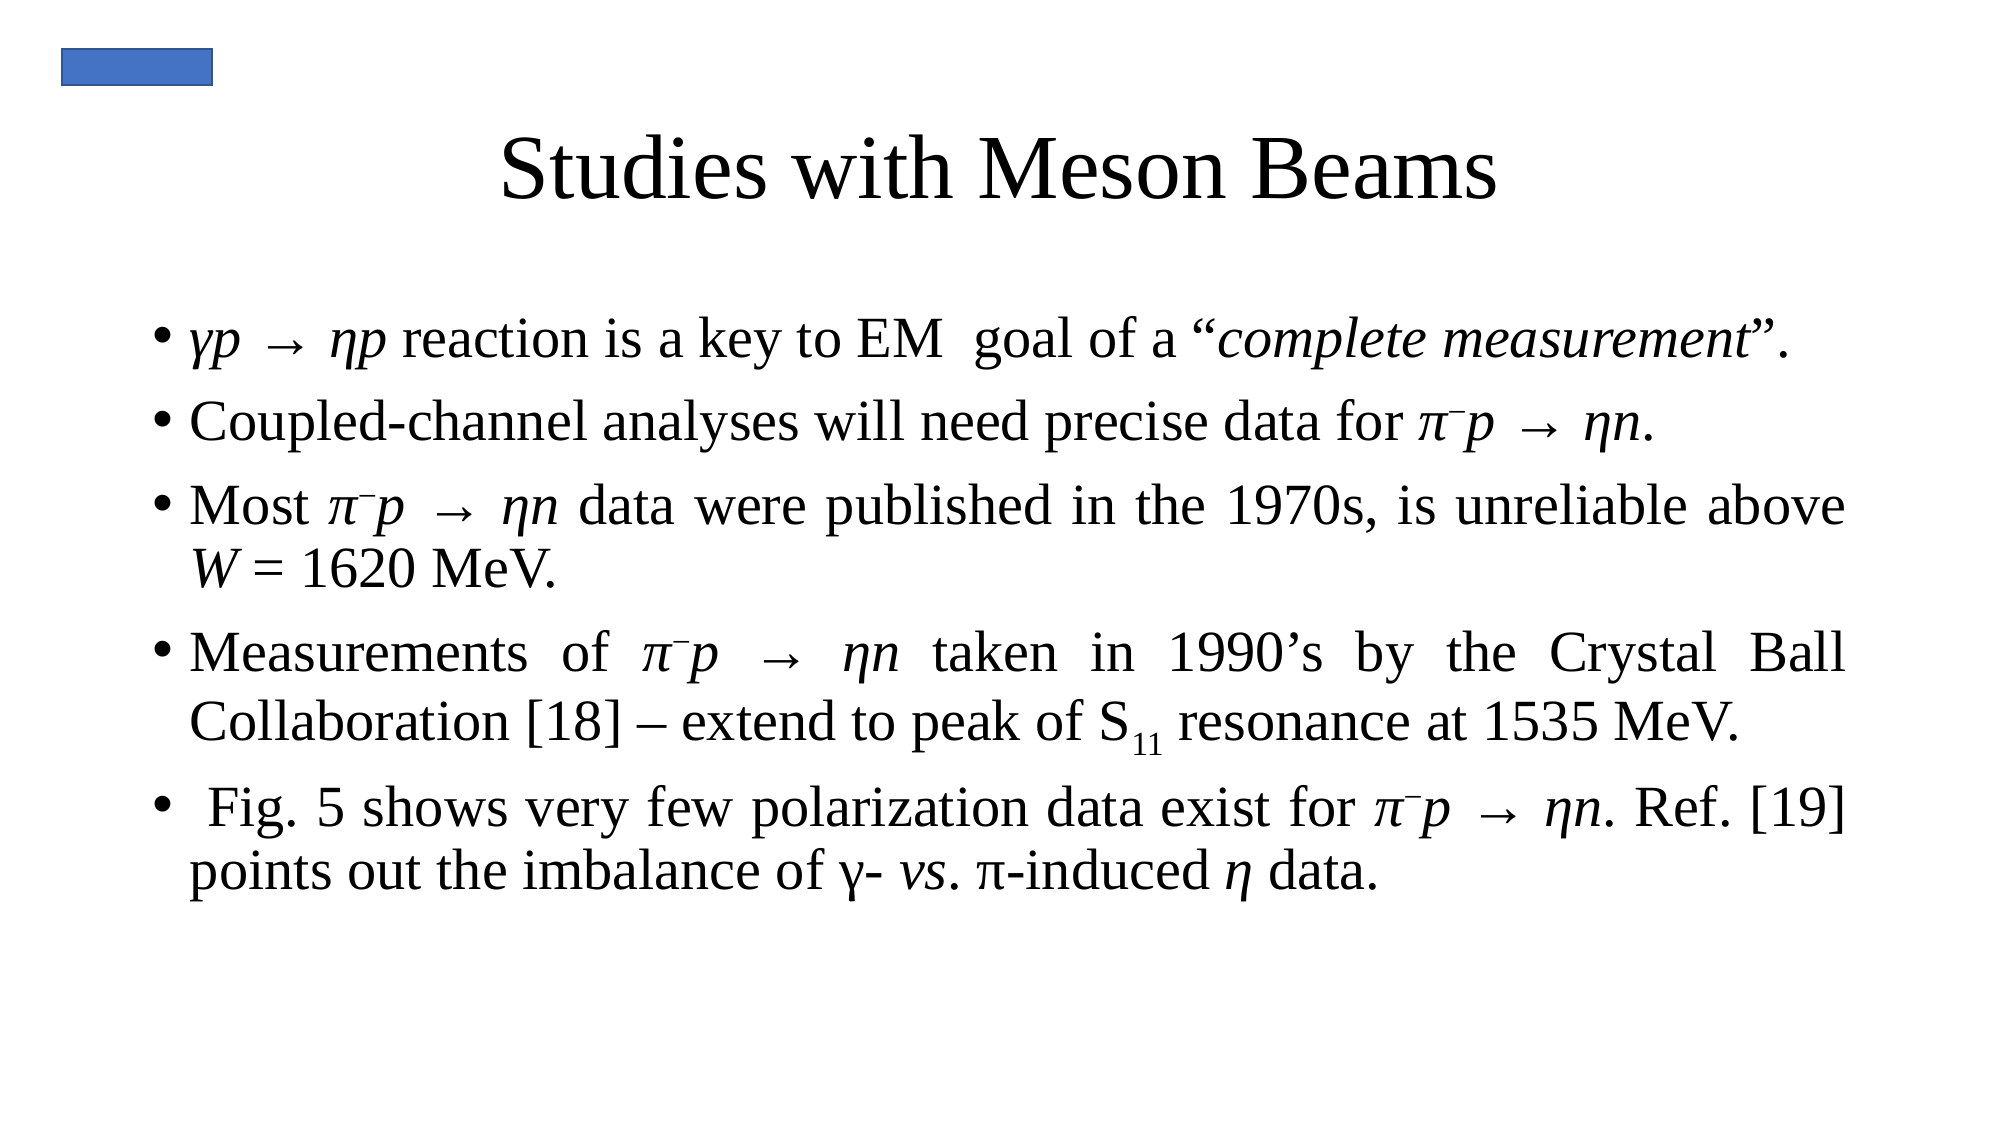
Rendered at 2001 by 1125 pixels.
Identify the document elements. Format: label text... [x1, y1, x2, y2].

list γp → ηp reaction is a key to EM goal of a “complete measurement”. Coupled-channel analyses will need precise data for π−p → ηn. Most π−p → ηn data were published in the 1970s, is unreliable above W = 1620 MeV. Measurements of π−p → ηn taken in 1990’s by the Crystal Ball Collaboration [18] – extend to peak of S11 resonance at 1535 MeV. Fig. 5 shows very few polarization data exist for π−p → ηn. Ref. [19] points out the imbalance of γ- vs. π-induced η data. [137, 299, 1863, 1014]
text_box [61, 48, 213, 86]
title Studies with Meson Beams [137, 59, 1863, 278]
